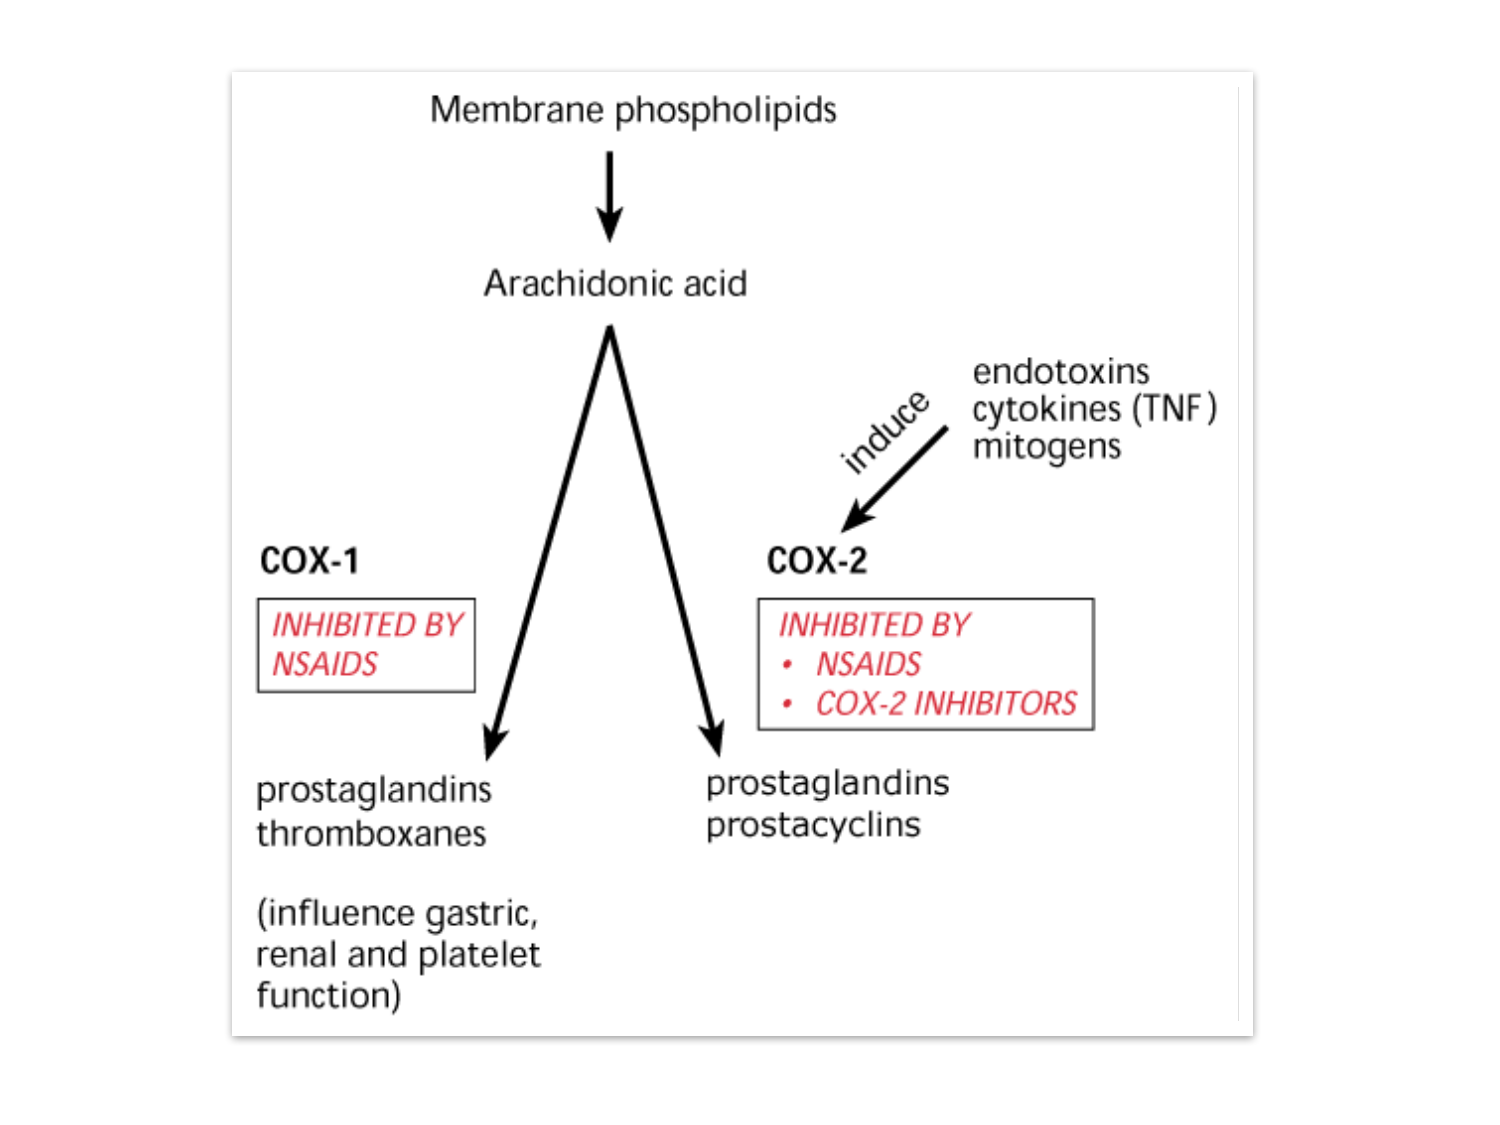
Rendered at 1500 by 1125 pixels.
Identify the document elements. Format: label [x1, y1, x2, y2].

picture [246, 86, 1240, 1022]
